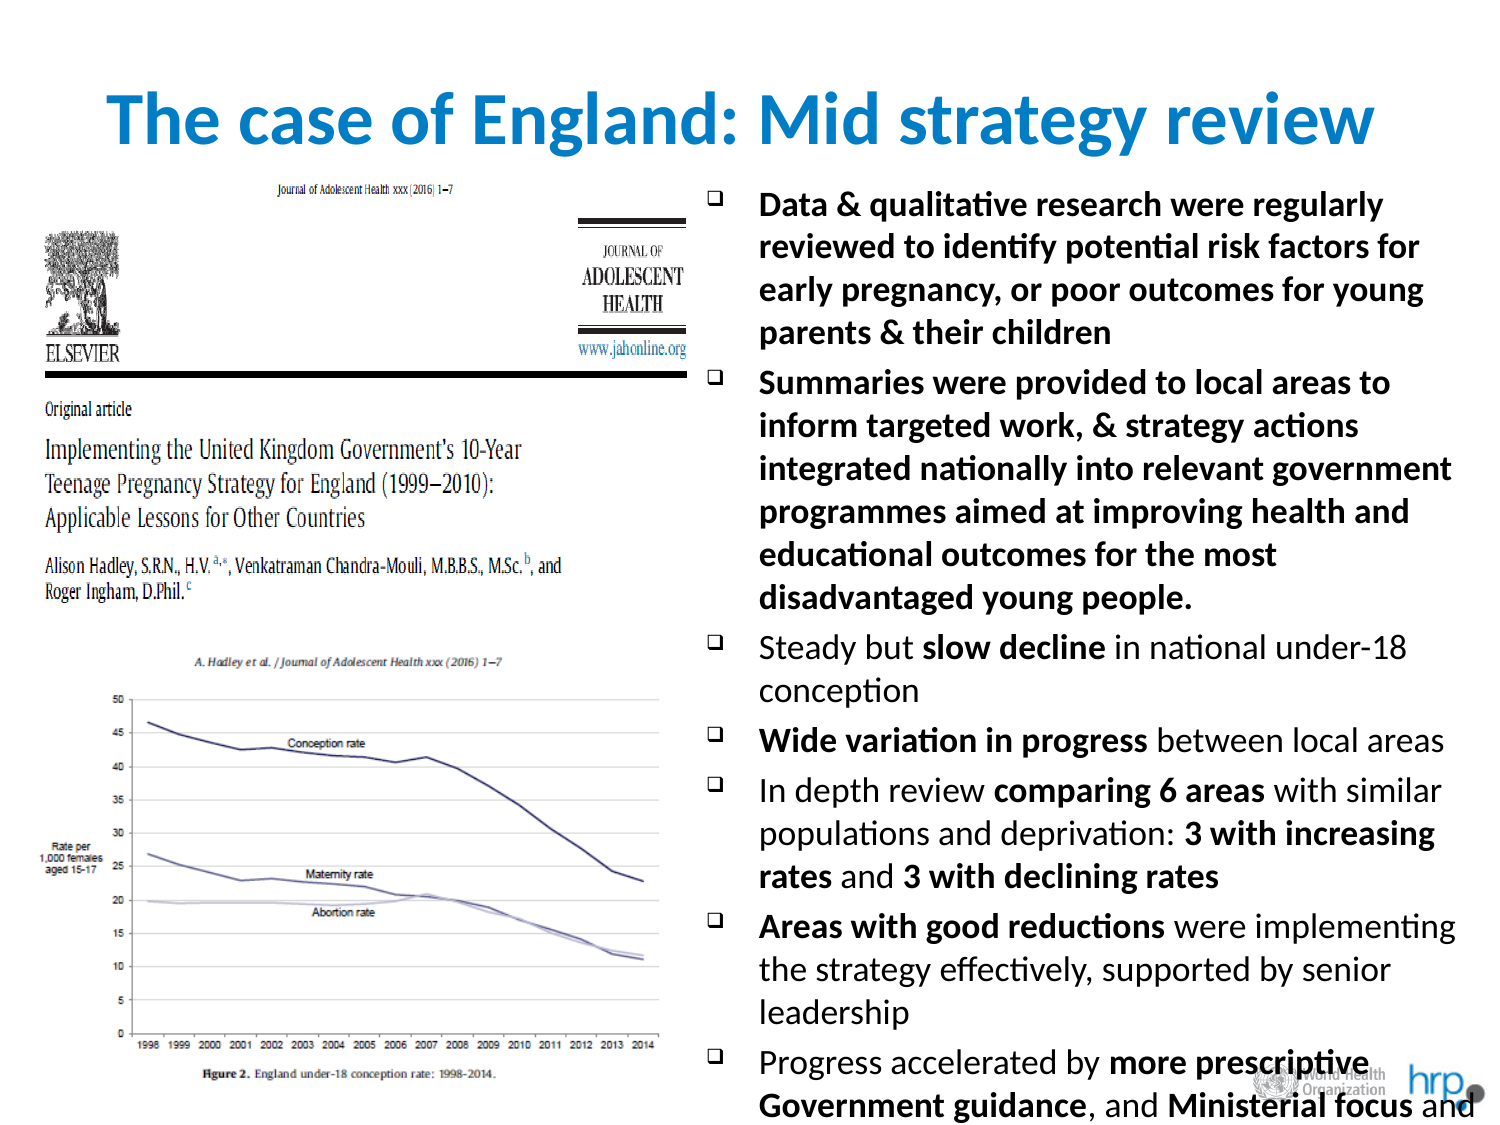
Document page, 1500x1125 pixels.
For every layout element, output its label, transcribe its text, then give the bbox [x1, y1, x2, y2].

picture [0, 656, 729, 1097]
picture [29, 184, 703, 614]
list Data & qualitative research were regularly reviewed to identify potential risk factors for early pregnancy, or poor outcomes for young parents & their children Summaries were provided to local areas to inform targeted work, & strategy actions integrated nationally into relevant government programmes aimed at improving health and educational outcomes for the most disadvantaged young people. Steady but slow decline in national under-18 conception Wide variation in progress between local areas In depth review comparing 6 areas with similar populations and deprivation: 3 with increasing rates and 3 with declining rates Areas with good reductions were implementing the strategy effectively, supported by senior leadership Progress accelerated by more prescriptive Government guidance, and Ministerial focus and additional support for poor performing areas [690, 172, 1500, 1125]
title The case of England: Mid strategy review [29, 45, 1471, 183]
